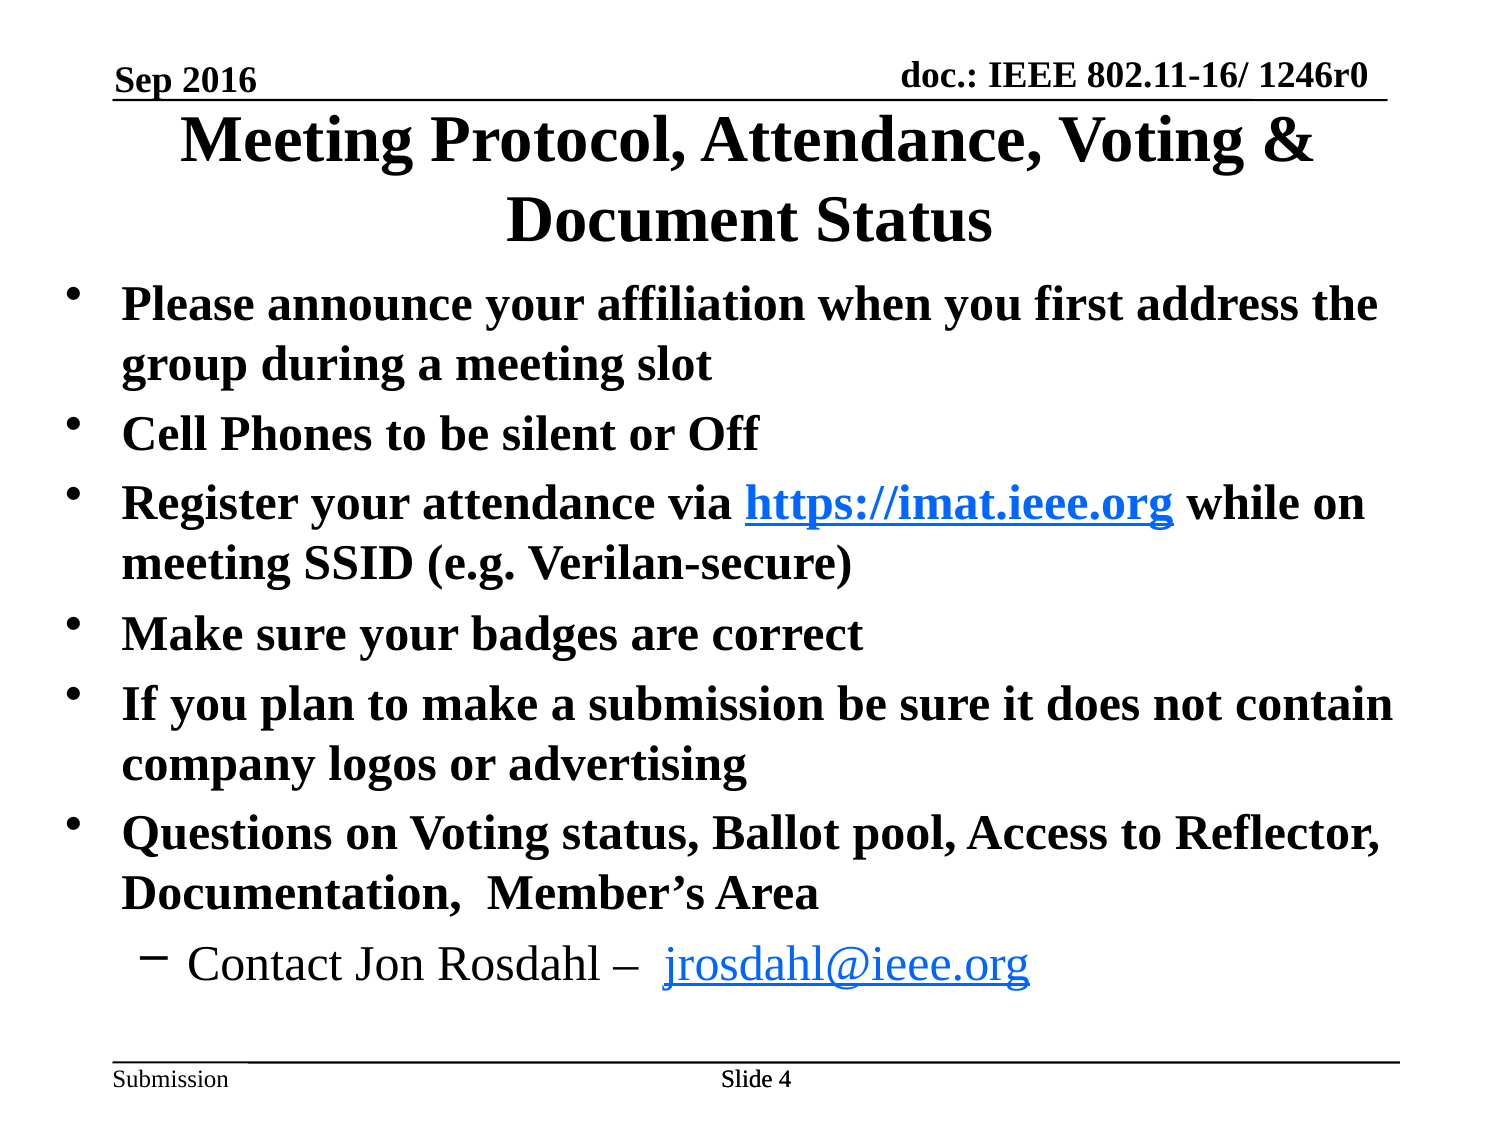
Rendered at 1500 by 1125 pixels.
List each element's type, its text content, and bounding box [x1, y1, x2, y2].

text_box Slide 4 [675, 1062, 838, 1093]
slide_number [114, 54, 259, 101]
title Meeting Protocol, Attendance, Voting & Document Status [112, 112, 1388, 238]
list Please announce your affiliation when you first address the group during a meeting slot Cell Phones to be silent or Off Register your attendance via https://imat.ieee.org while on meeting SSID (e.g. Verilan-secure) Make sure your badges are correct If you plan to make a submission be sure it does not contain company logos or advertising Questions on Voting status, Ballot pool, Access to Reflector, Documentation, Member’s Area Contact Jon Rosdahl – jrosdahl@ieee.org [50, 262, 1475, 1038]
